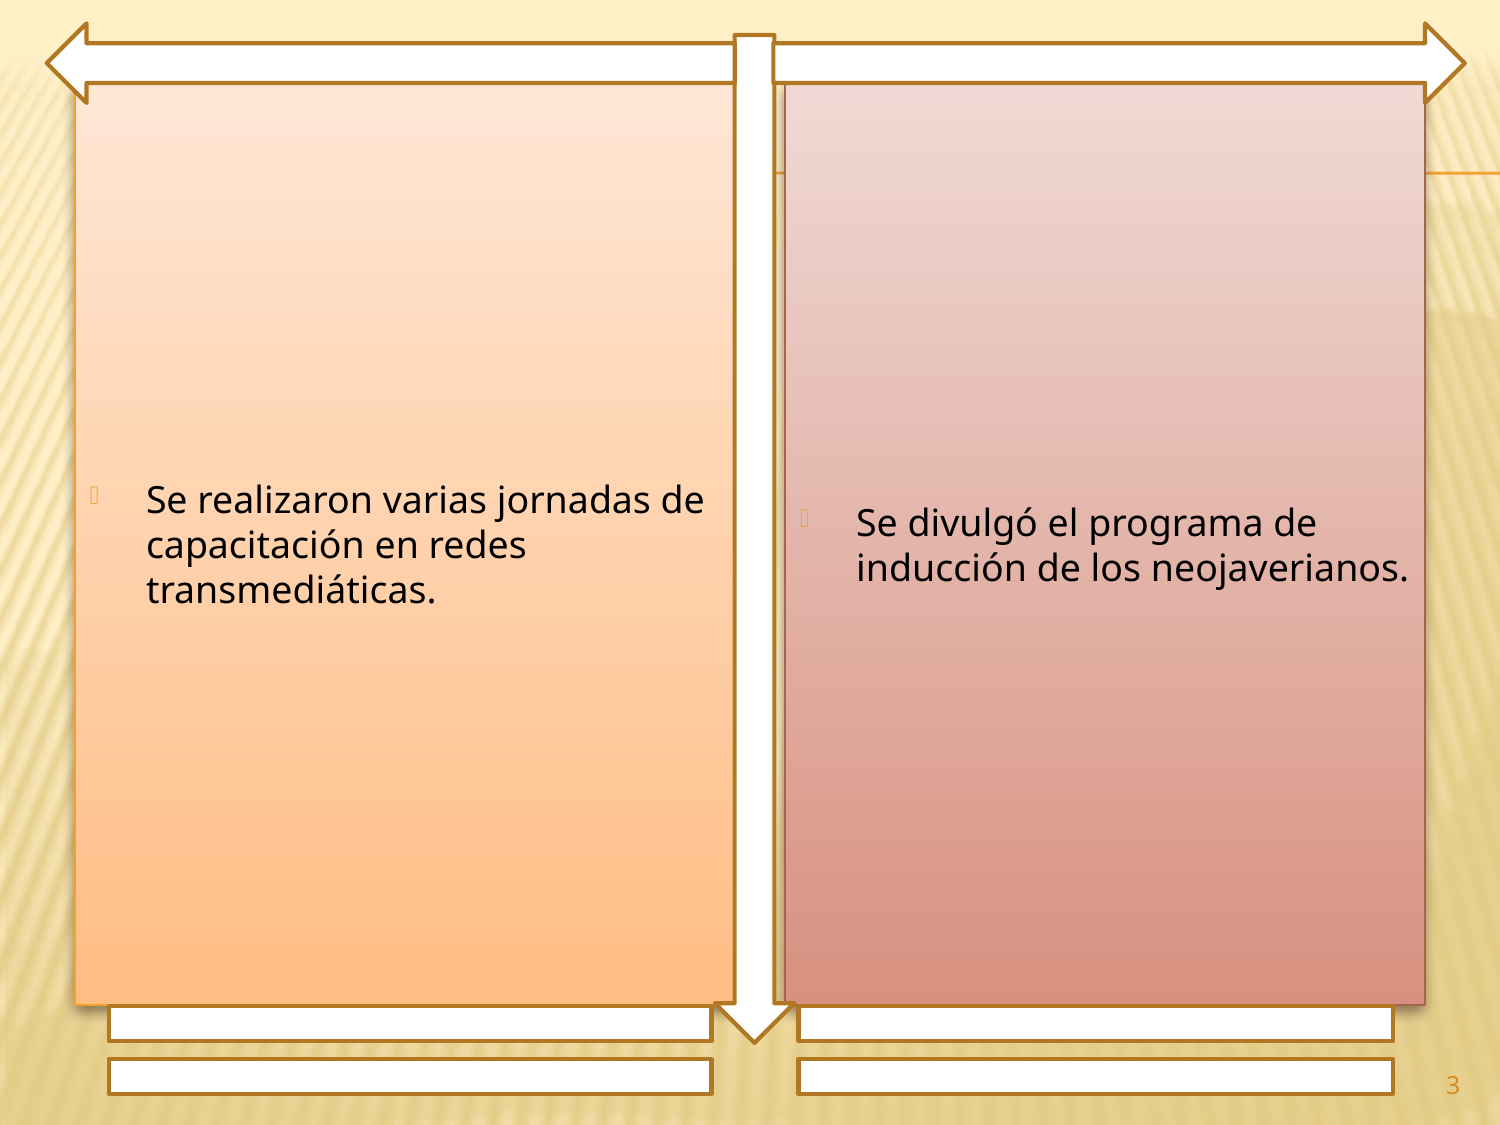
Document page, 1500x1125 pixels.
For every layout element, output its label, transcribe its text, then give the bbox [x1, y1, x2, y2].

text_box [796, 1004, 1395, 1043]
list Se divulgó el programa de inducción de los neojaverianos. [784, 86, 1426, 1006]
text_box [796, 1057, 1395, 1096]
text_box [107, 1004, 714, 1043]
list Se realizaron varias jornadas de capacitación en redes transmediáticas. [74, 86, 732, 1006]
text_box [771, 21, 1467, 105]
text_box [44, 21, 737, 105]
text_box [712, 32, 797, 1046]
text_box [107, 1057, 714, 1096]
slide_number 3 [1350, 1062, 1475, 1103]
